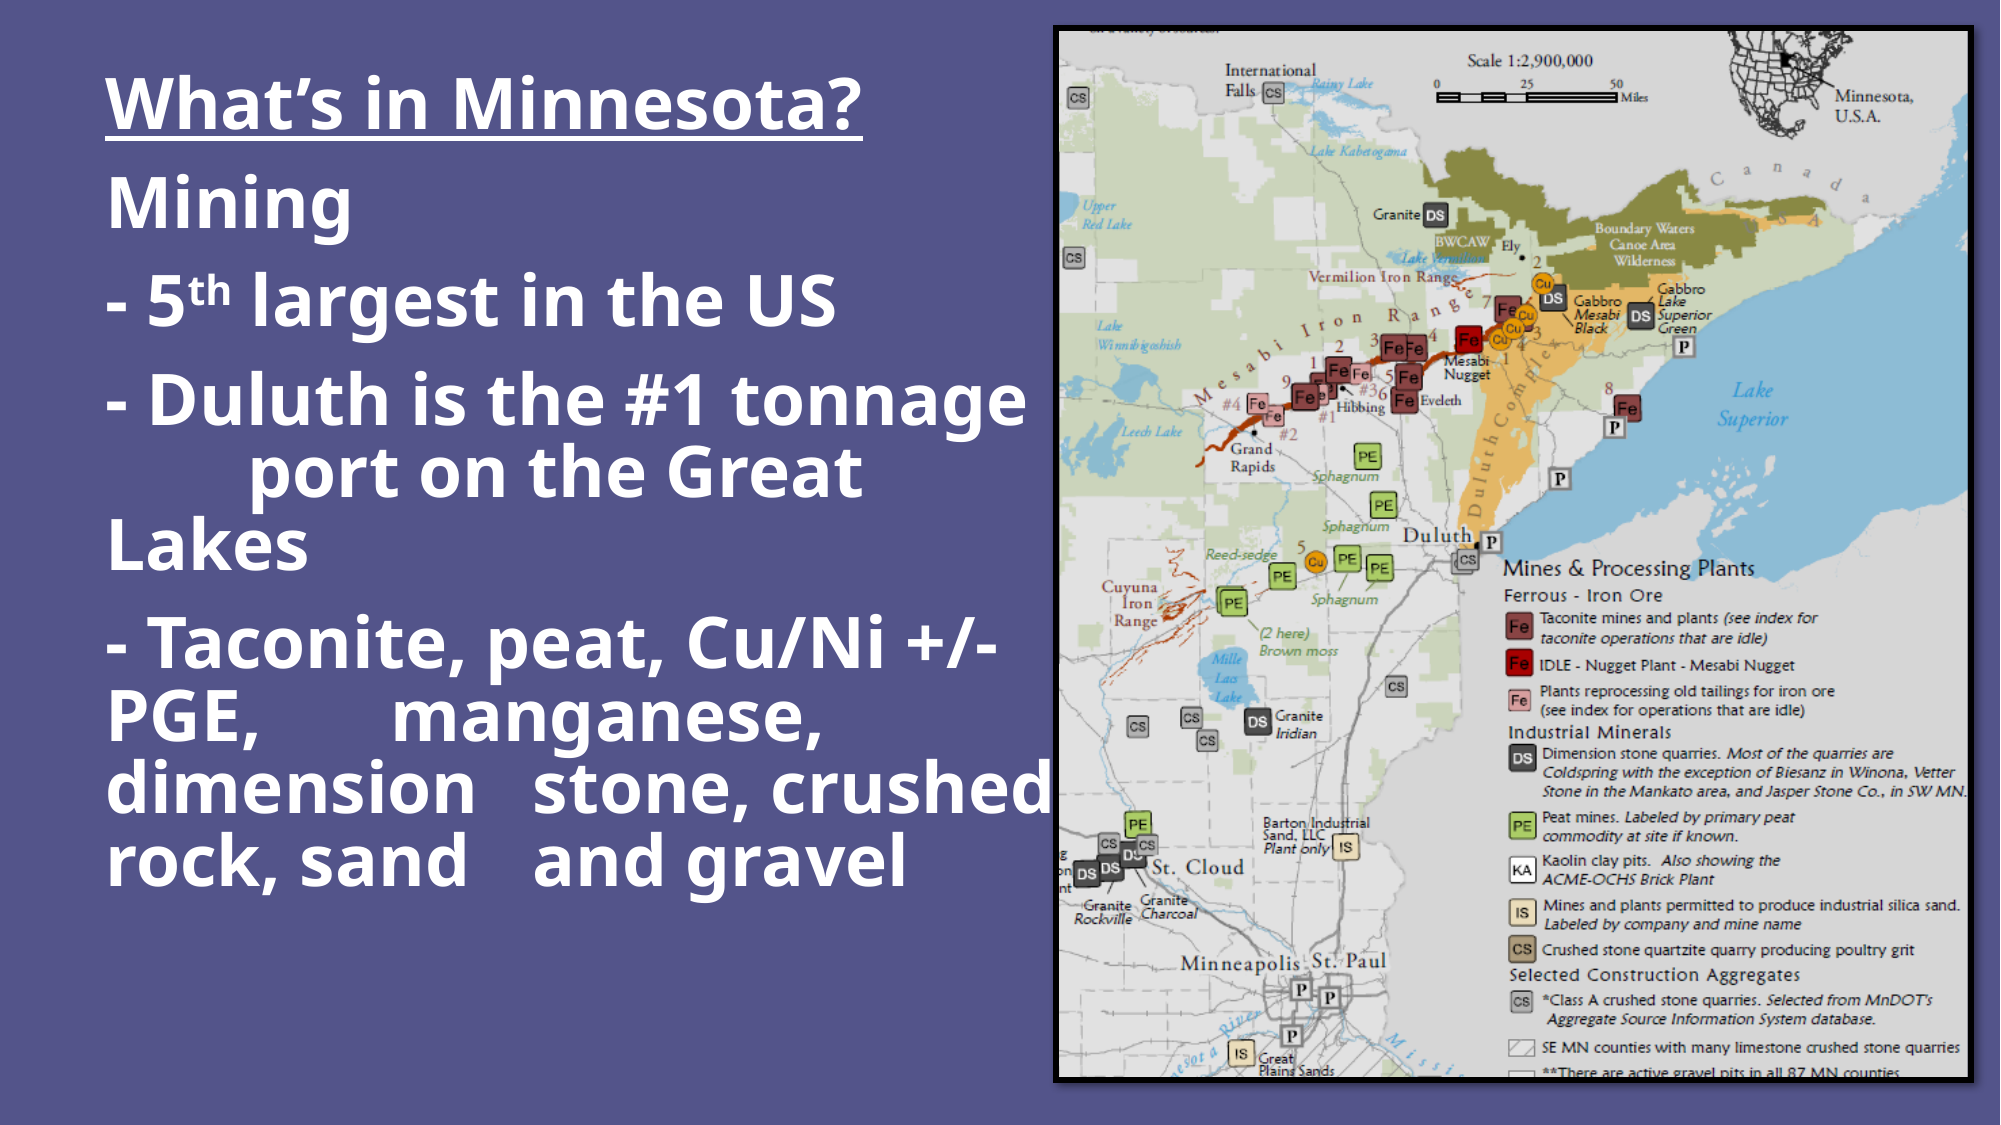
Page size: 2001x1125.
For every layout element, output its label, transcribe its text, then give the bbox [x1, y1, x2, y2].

picture [1058, 30, 1968, 1077]
subtitle What’s in Minnesota? Mining - 5th largest in the US - Duluth is the #1 tonnage port on the Great Lakes - Taconite, peat, Cu/Ni +/-PGE, manganese, dimension stone, crushed rock, sand and gravel [90, 64, 1051, 1012]
